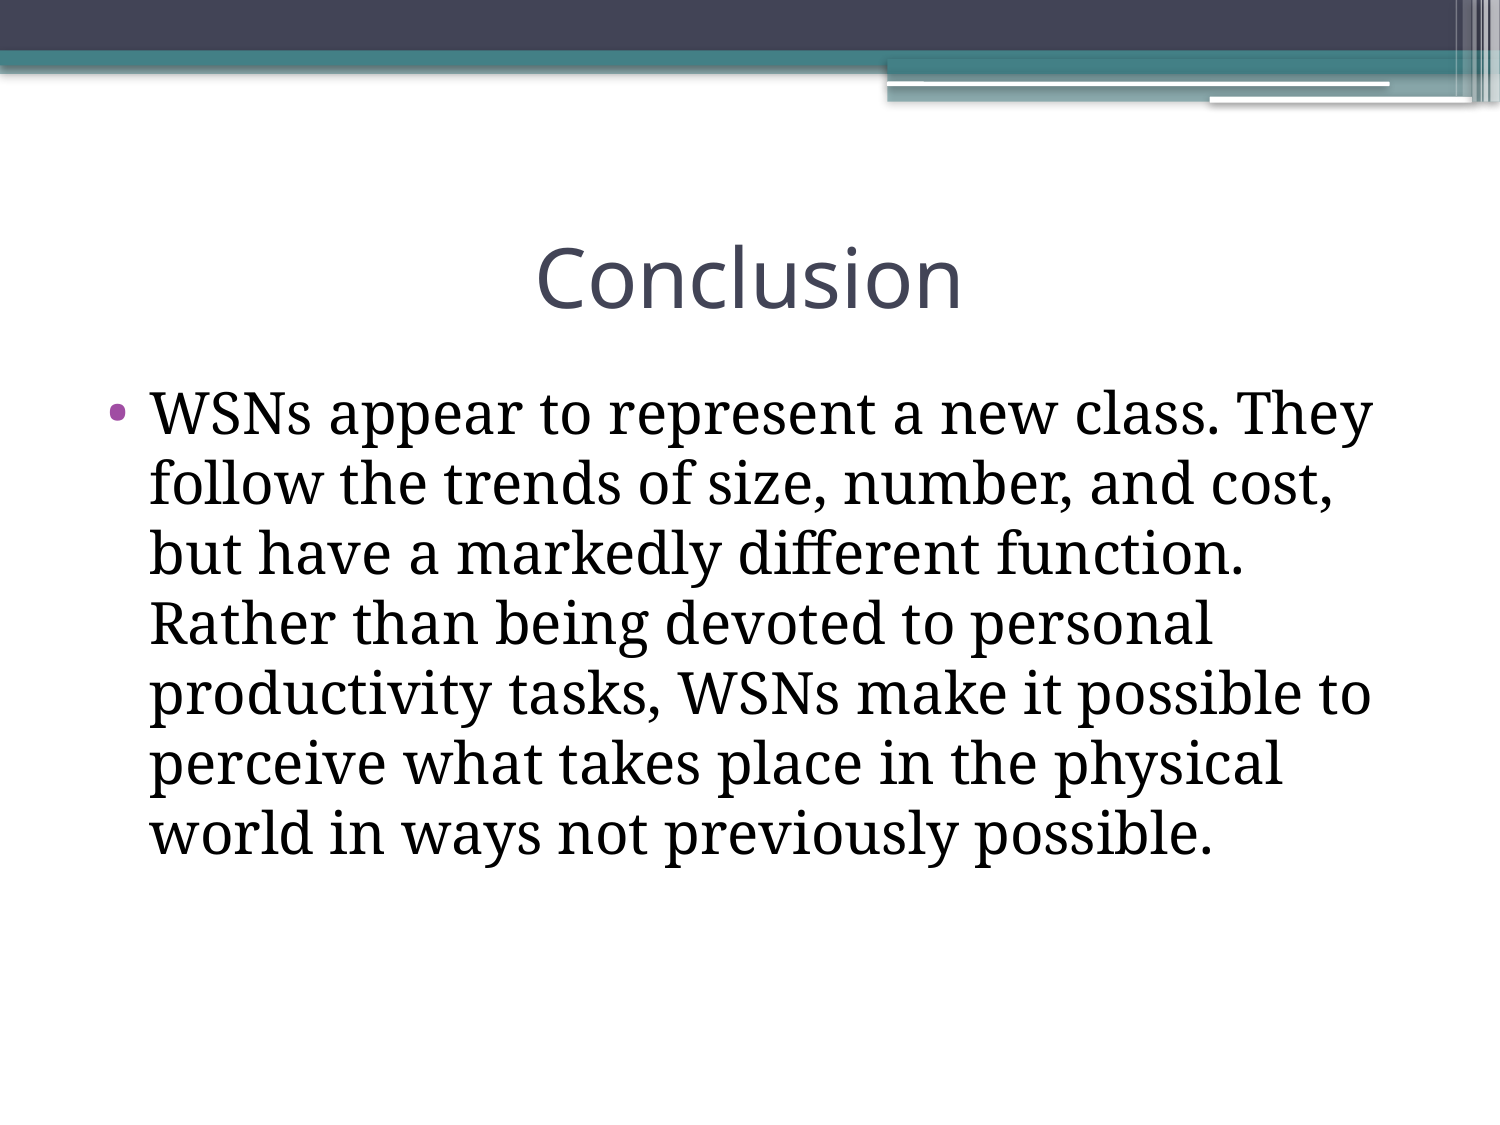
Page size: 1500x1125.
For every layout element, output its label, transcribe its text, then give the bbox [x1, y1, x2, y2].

title Conclusion [75, 187, 1425, 363]
list WSNs appear to represent a new class. They follow the trends of size, number, and cost, but have a markedly different function. Rather than being devoted to personal productivity tasks, WSNs make it possible to perceive what takes place in the physical world in ways not previously possible. [75, 368, 1425, 1079]
